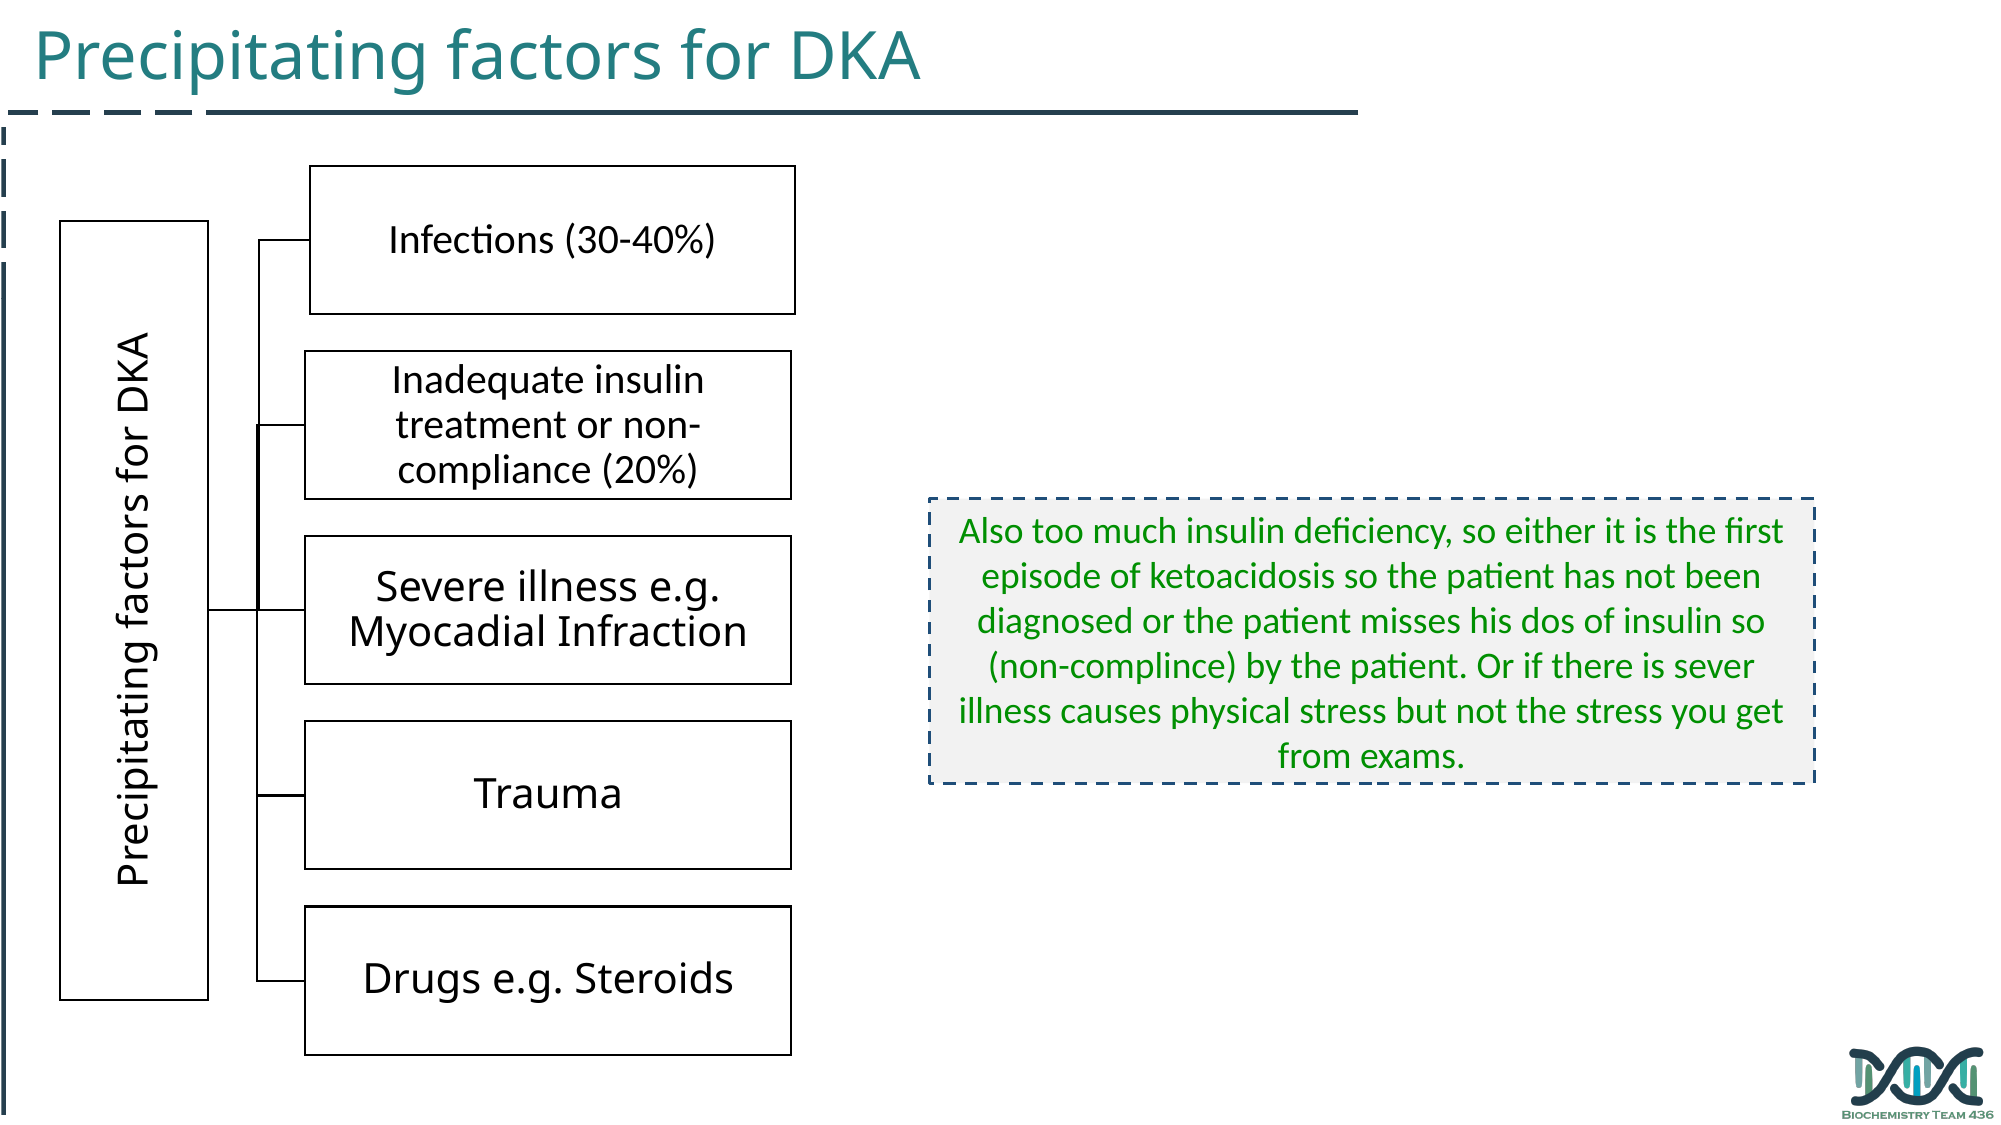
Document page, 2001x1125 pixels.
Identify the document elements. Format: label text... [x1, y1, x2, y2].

text_box Also too much insulin deficiency, so either it is the first episode of ketoacidosis so the patient has not been diagnosed or the patient misses his dos of insulin so (non-complince) by the patient. Or if there is sever illness causes physical stress but not the stress you get from exams. [1093, 498, 1815, 784]
picture [1834, 1046, 2001, 1125]
text_box Precipitating factors for DKA [18, 5, 1263, 101]
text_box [0, 165, 1093, 1055]
